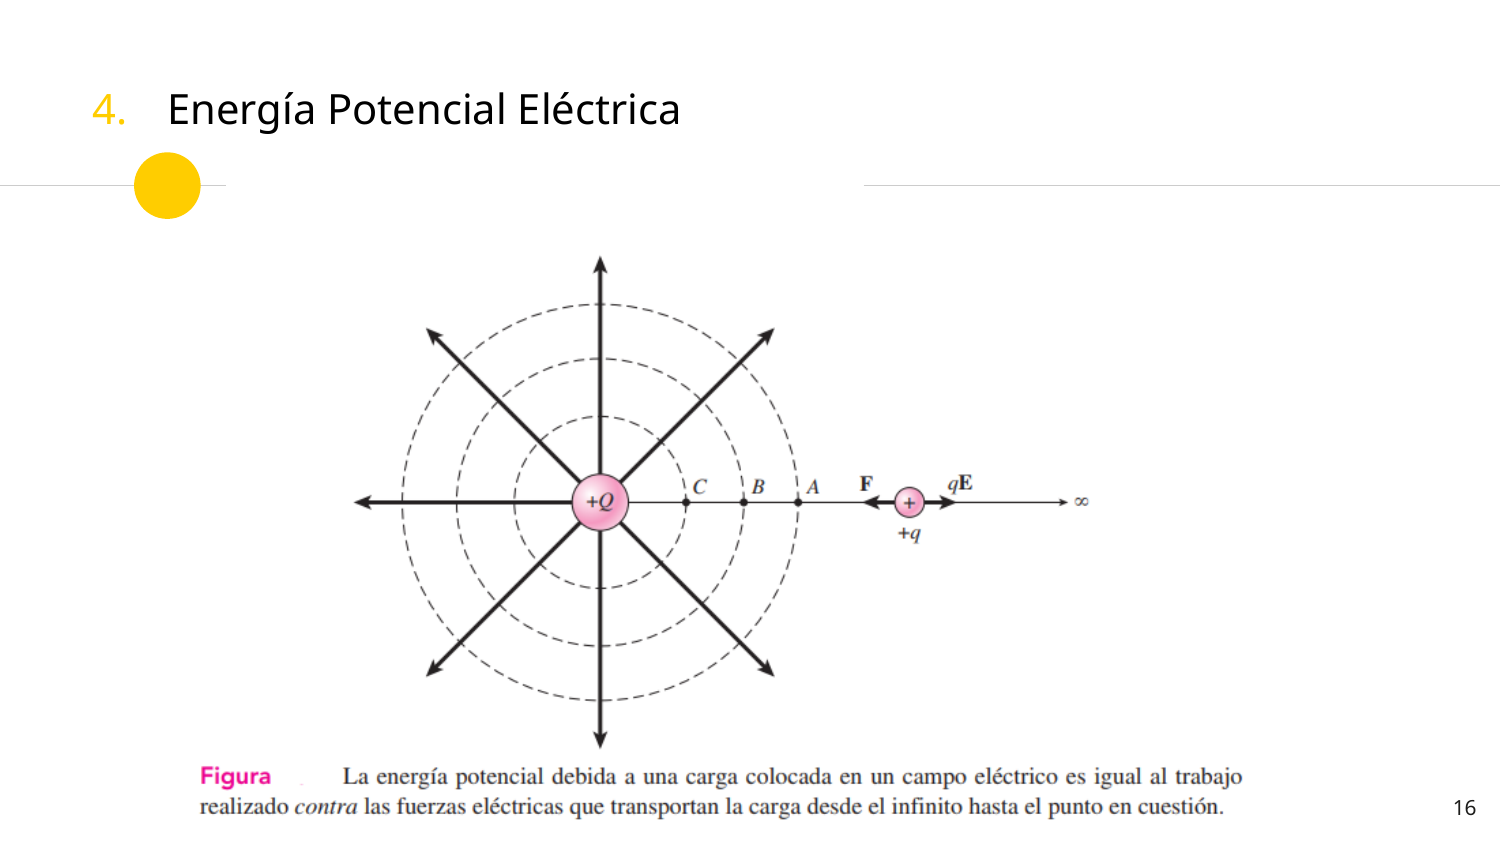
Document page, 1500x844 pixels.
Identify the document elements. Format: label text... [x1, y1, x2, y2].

slide_number 16 [1401, 779, 1492, 844]
picture [147, 243, 1294, 844]
text_box Energía Potencial Eléctrica [64, 67, 1471, 688]
